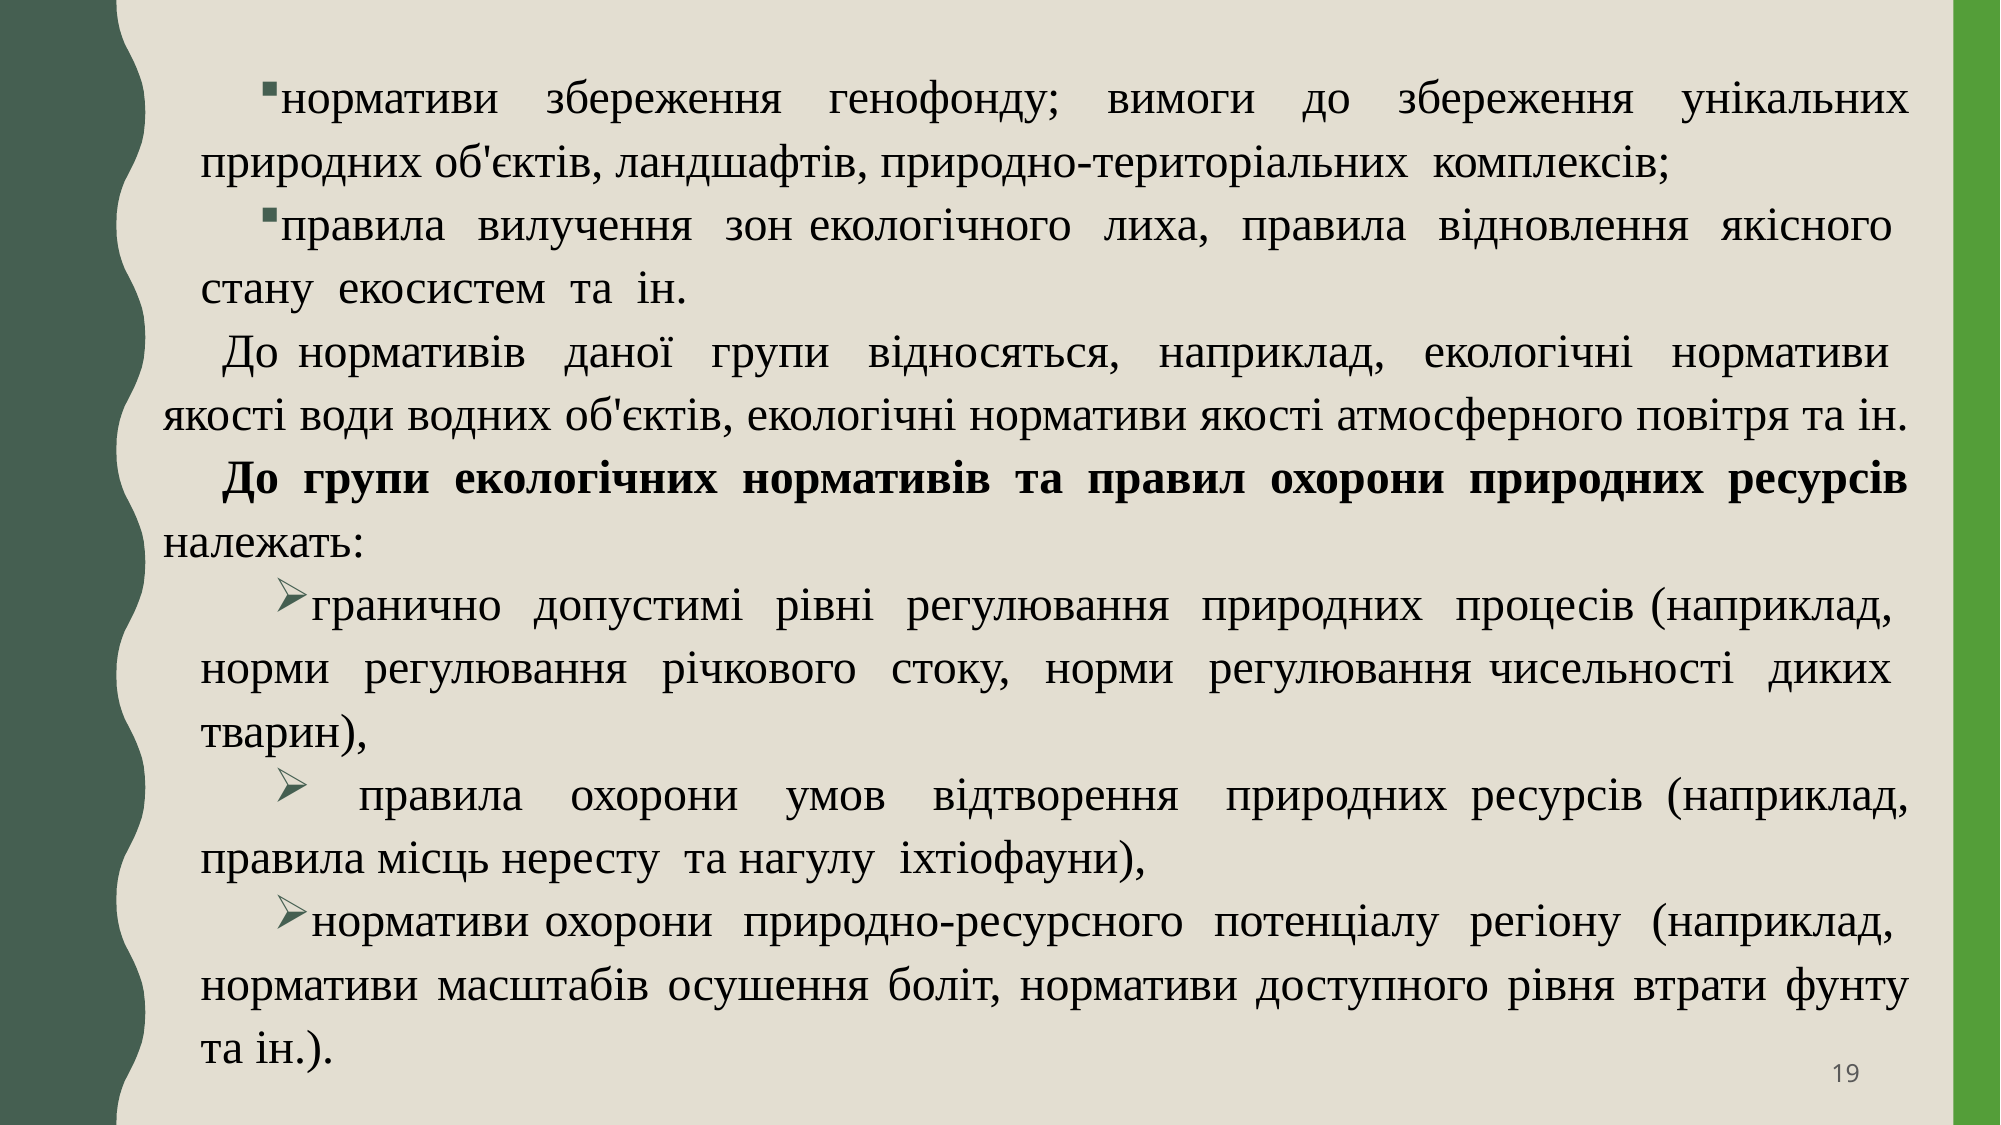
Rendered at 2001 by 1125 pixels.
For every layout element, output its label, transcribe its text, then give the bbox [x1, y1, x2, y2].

slide_number 19 [1412, 1045, 1875, 1103]
list нормативи збереження генофонду; вимоги до збереження унікальних природних об'єктів, ландшафтів, природно-територіальних комплексів; правила вилучення зон екологічного лиха, правила відновлення якісного стану екосистем та ін. До нормативів даної групи відносяться, наприклад, екологічні нормативи якості води водних об'єктів, екологічні нормативи якості атмосферного повітря та ін. До групи екологічних нормативів та правил охорони природних ресурсів належать: гранично допустимі рівні регулювання природних процесів (наприклад, норми регулювання річкового стоку, норми регулювання чисельності диких тварин), правила охорони умов відтворення природних ресурсів (наприклад, правила місць нересту та нагулу іхтіофауни), нормативи охорони природно-ресурсного потенціалу регіону (наприклад, нормативи масштабів осушення боліт, нормативи доступного рівня втрати фунту та ін.). [148, 52, 1927, 1125]
